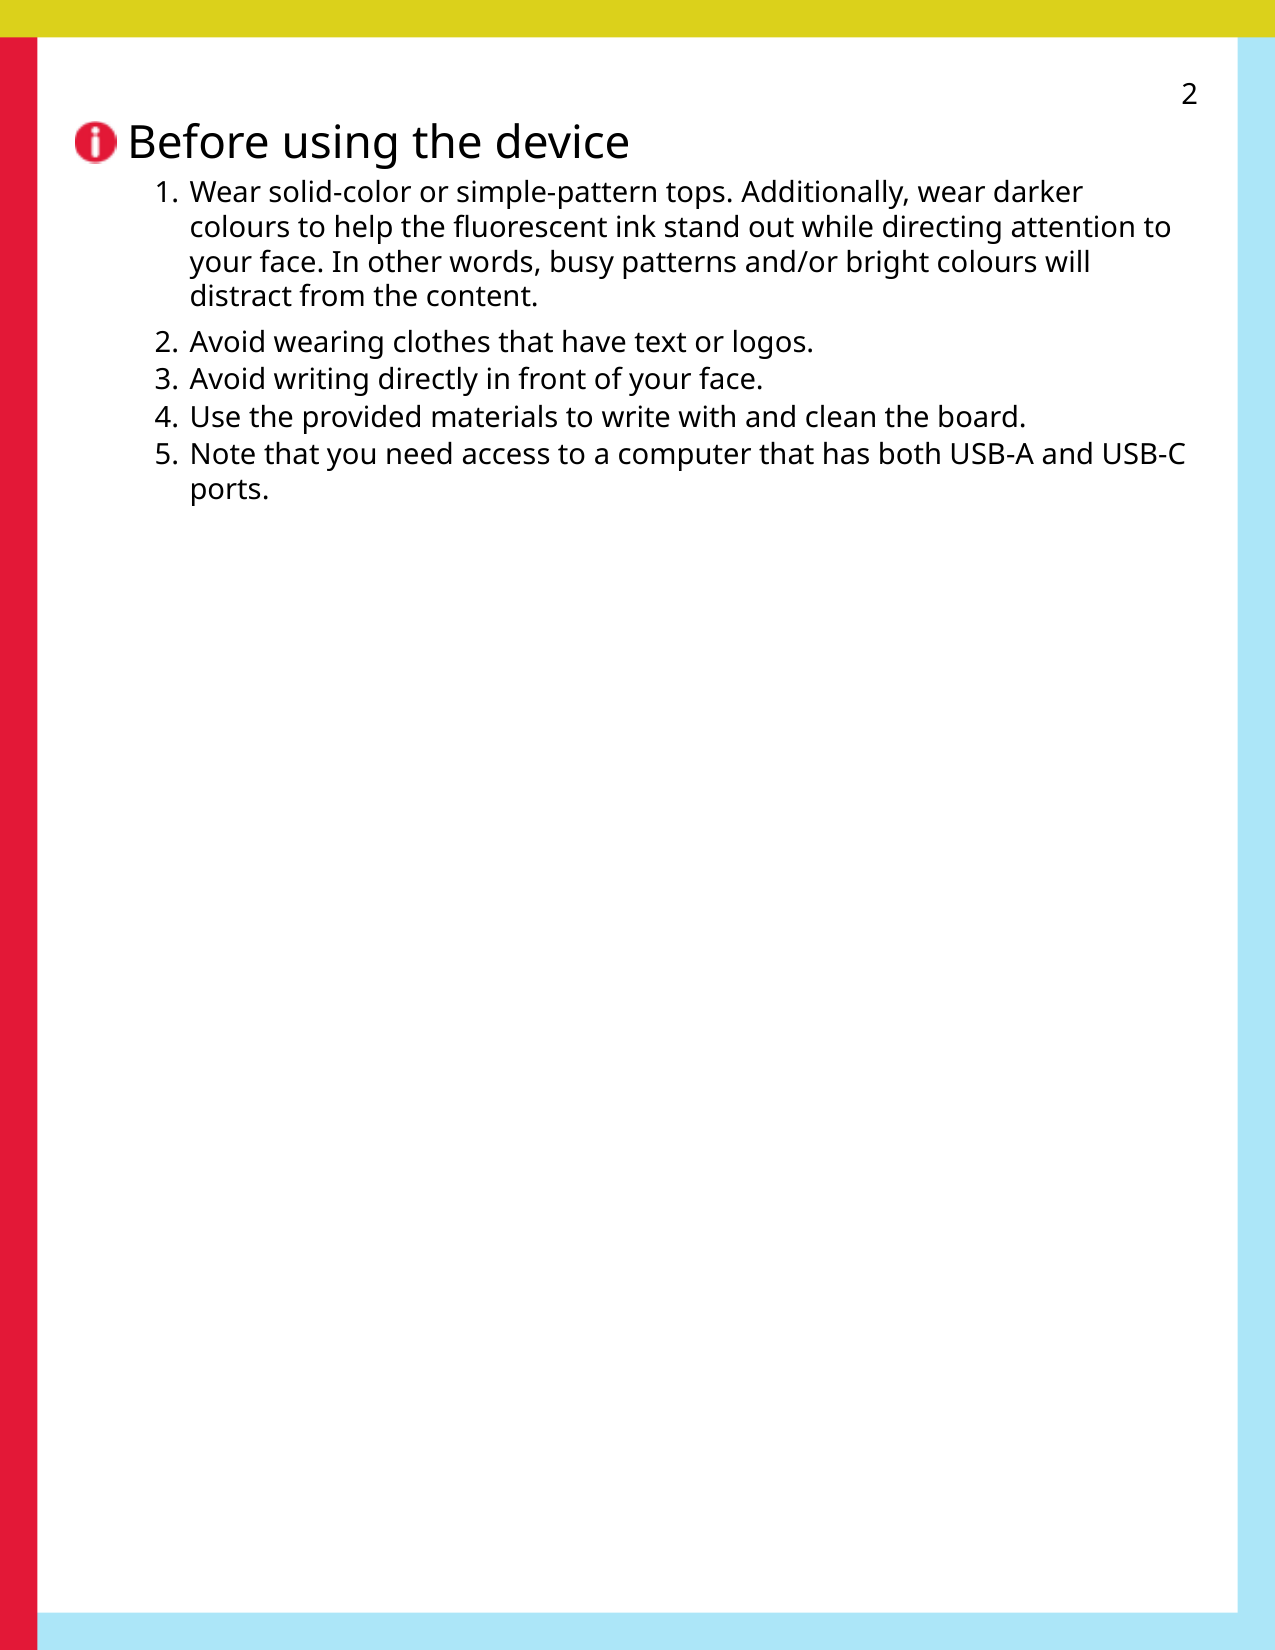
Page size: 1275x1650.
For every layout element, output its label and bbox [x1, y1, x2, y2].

text_box [38, 38, 1237, 1612]
text_box [1237, 38, 1275, 1650]
picture [74, 112, 1200, 173]
text_box [0, 0, 1275, 38]
text_box [38, 1612, 1237, 1650]
text_box [0, 38, 38, 1650]
